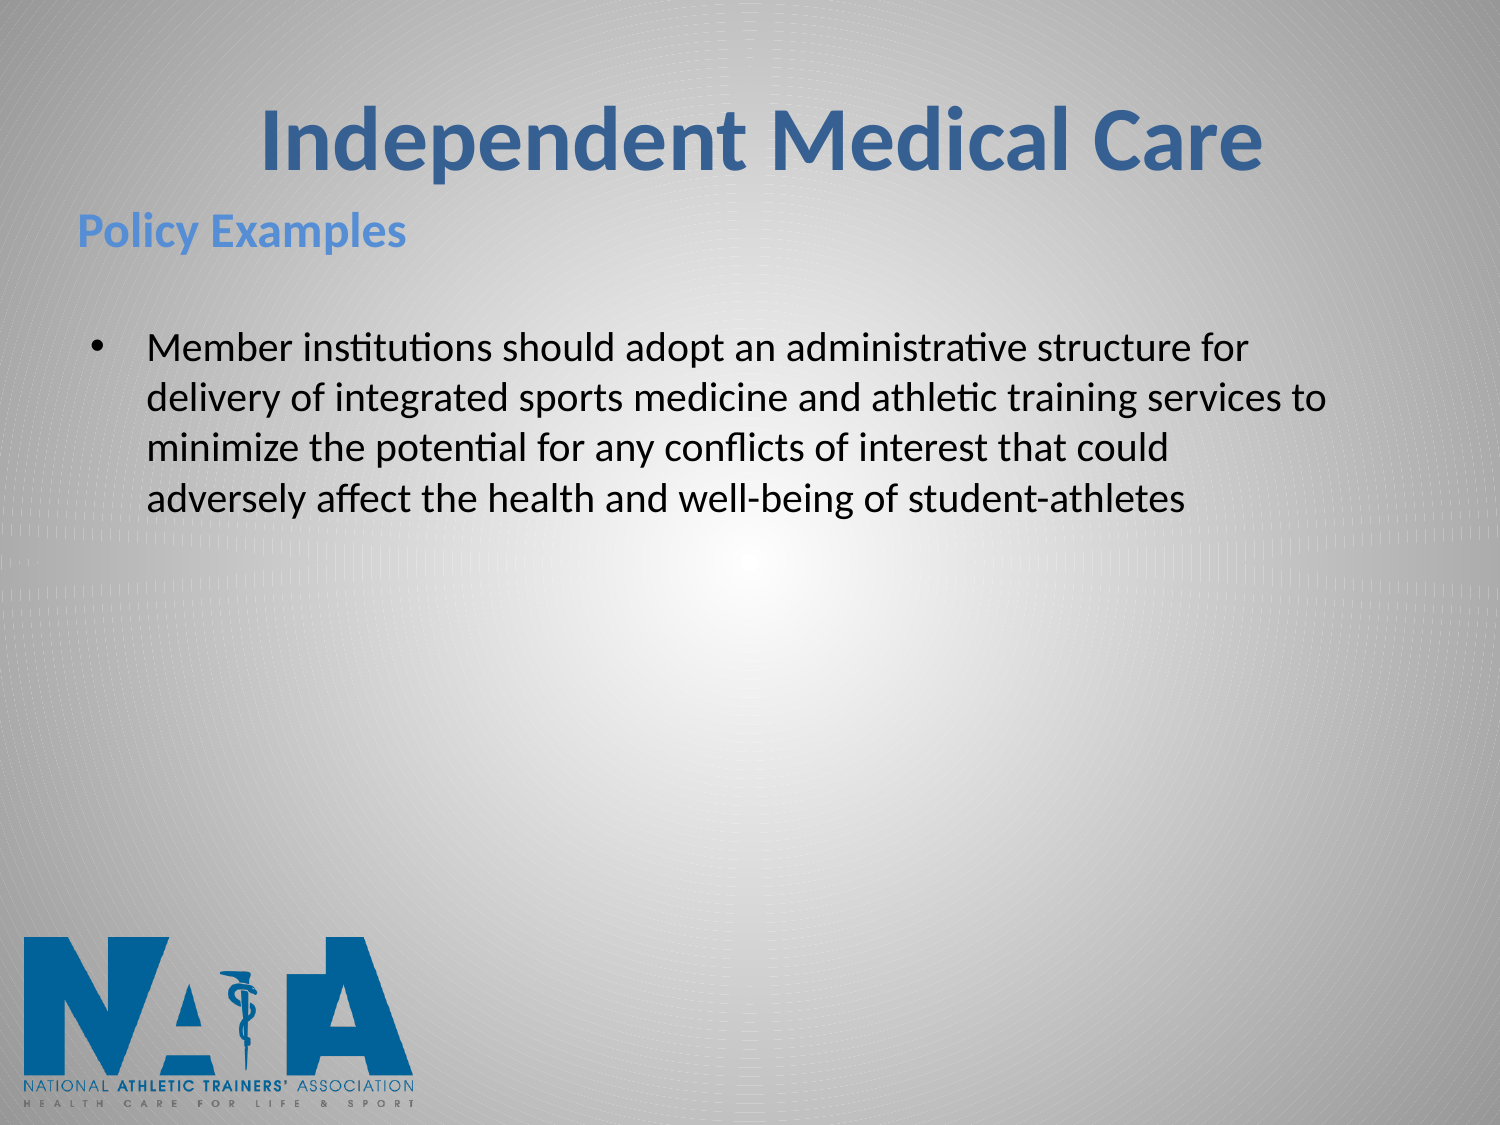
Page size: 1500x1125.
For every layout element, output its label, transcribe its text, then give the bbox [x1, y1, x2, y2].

picture [24, 937, 413, 1107]
list Policy Examples [62, 185, 726, 265]
title Independent Medical Care [87, 56, 1438, 212]
list Member institutions should adopt an administrative structure for delivery of integrated sports medicine and athletic training services to minimize the potential for any conflicts of interest that could adversely affect the health and well-being of student-athletes [75, 312, 1350, 961]
